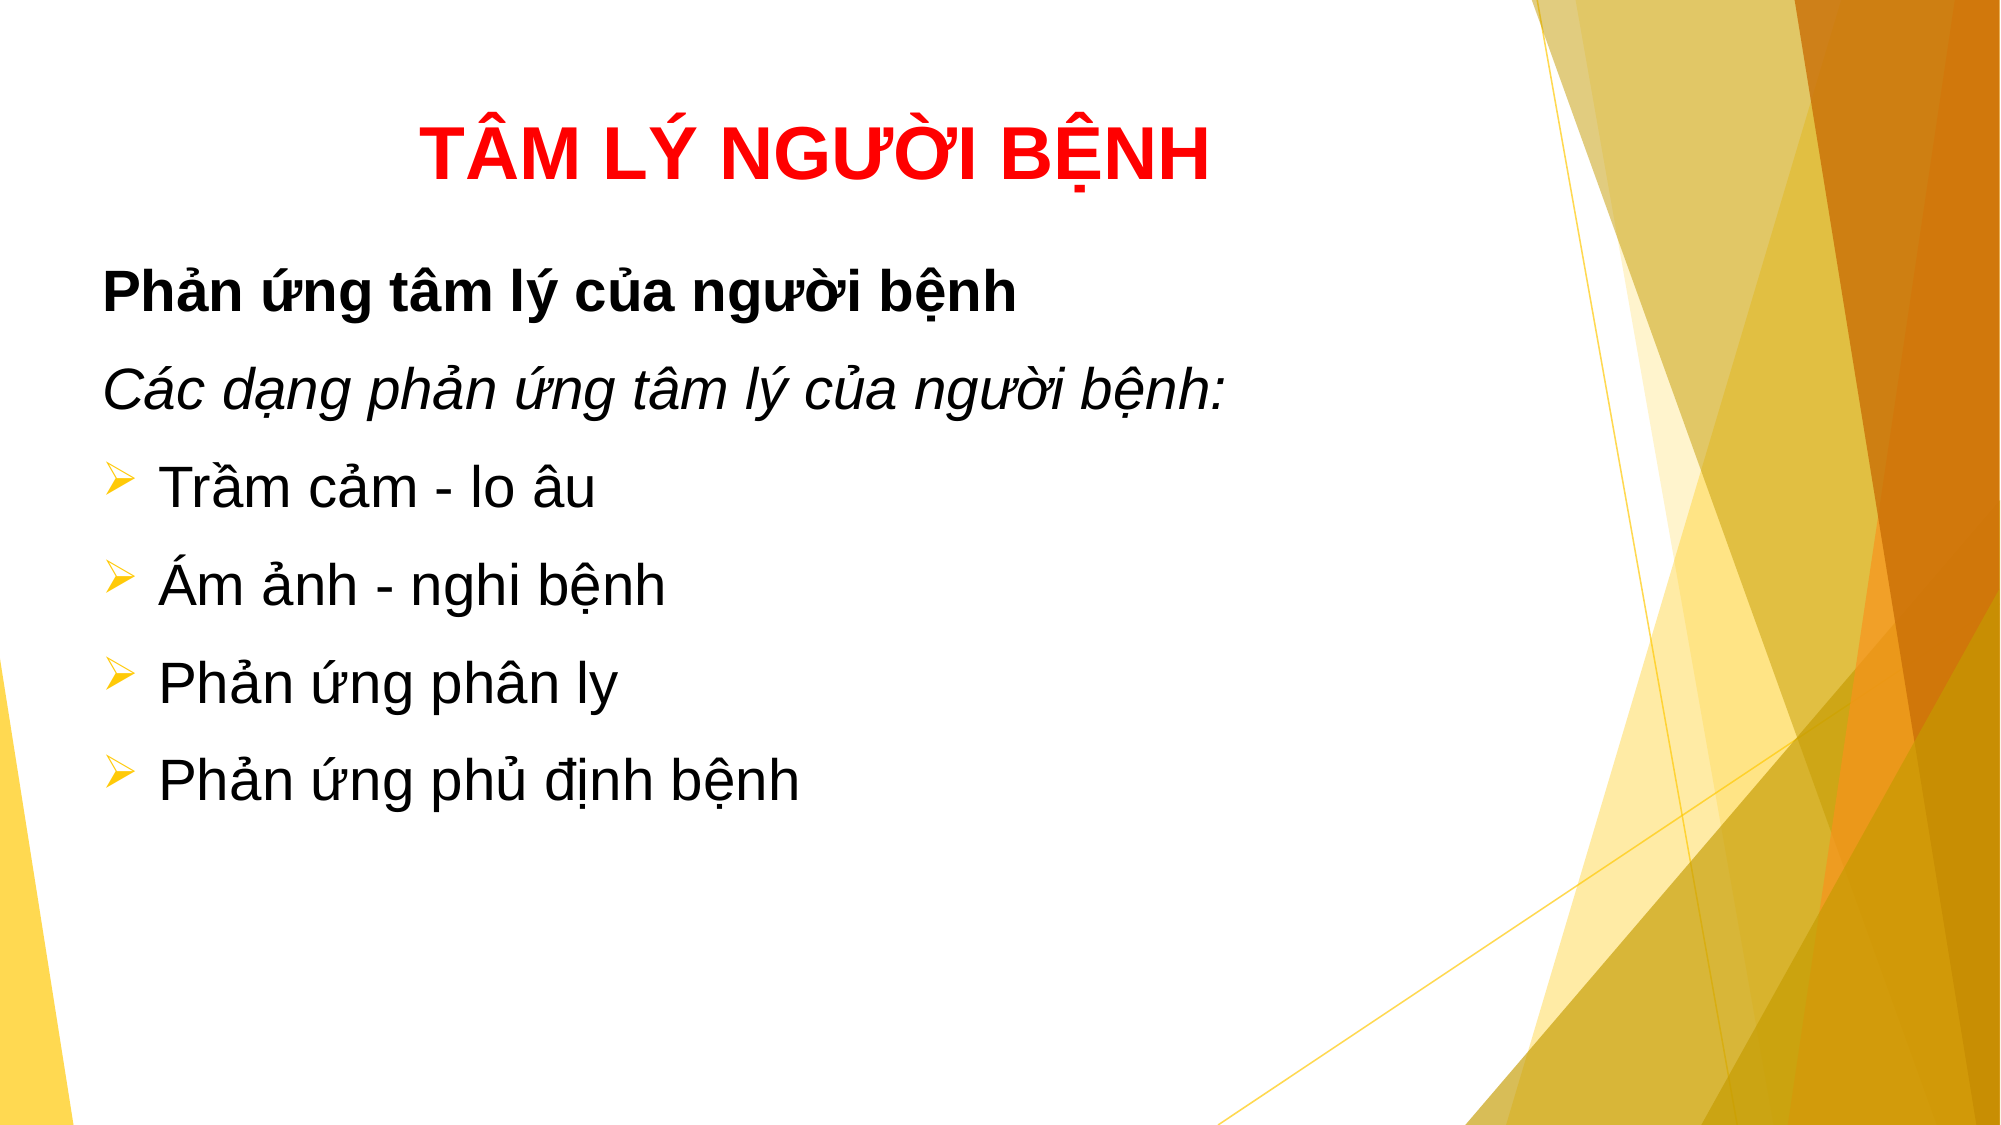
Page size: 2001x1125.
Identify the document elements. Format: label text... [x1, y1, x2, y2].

list Phản ứng tâm lý của người bệnh Các dạng phản ứng tâm lý của người bệnh: Trầm cảm - lo âu Ám ảnh - nghi bệnh Phản ứng phân ly Phản ứng phủ định bệnh [87, 218, 1863, 1014]
title TÂM LÝ NGƯỜI BỆNH [111, 97, 1522, 216]
